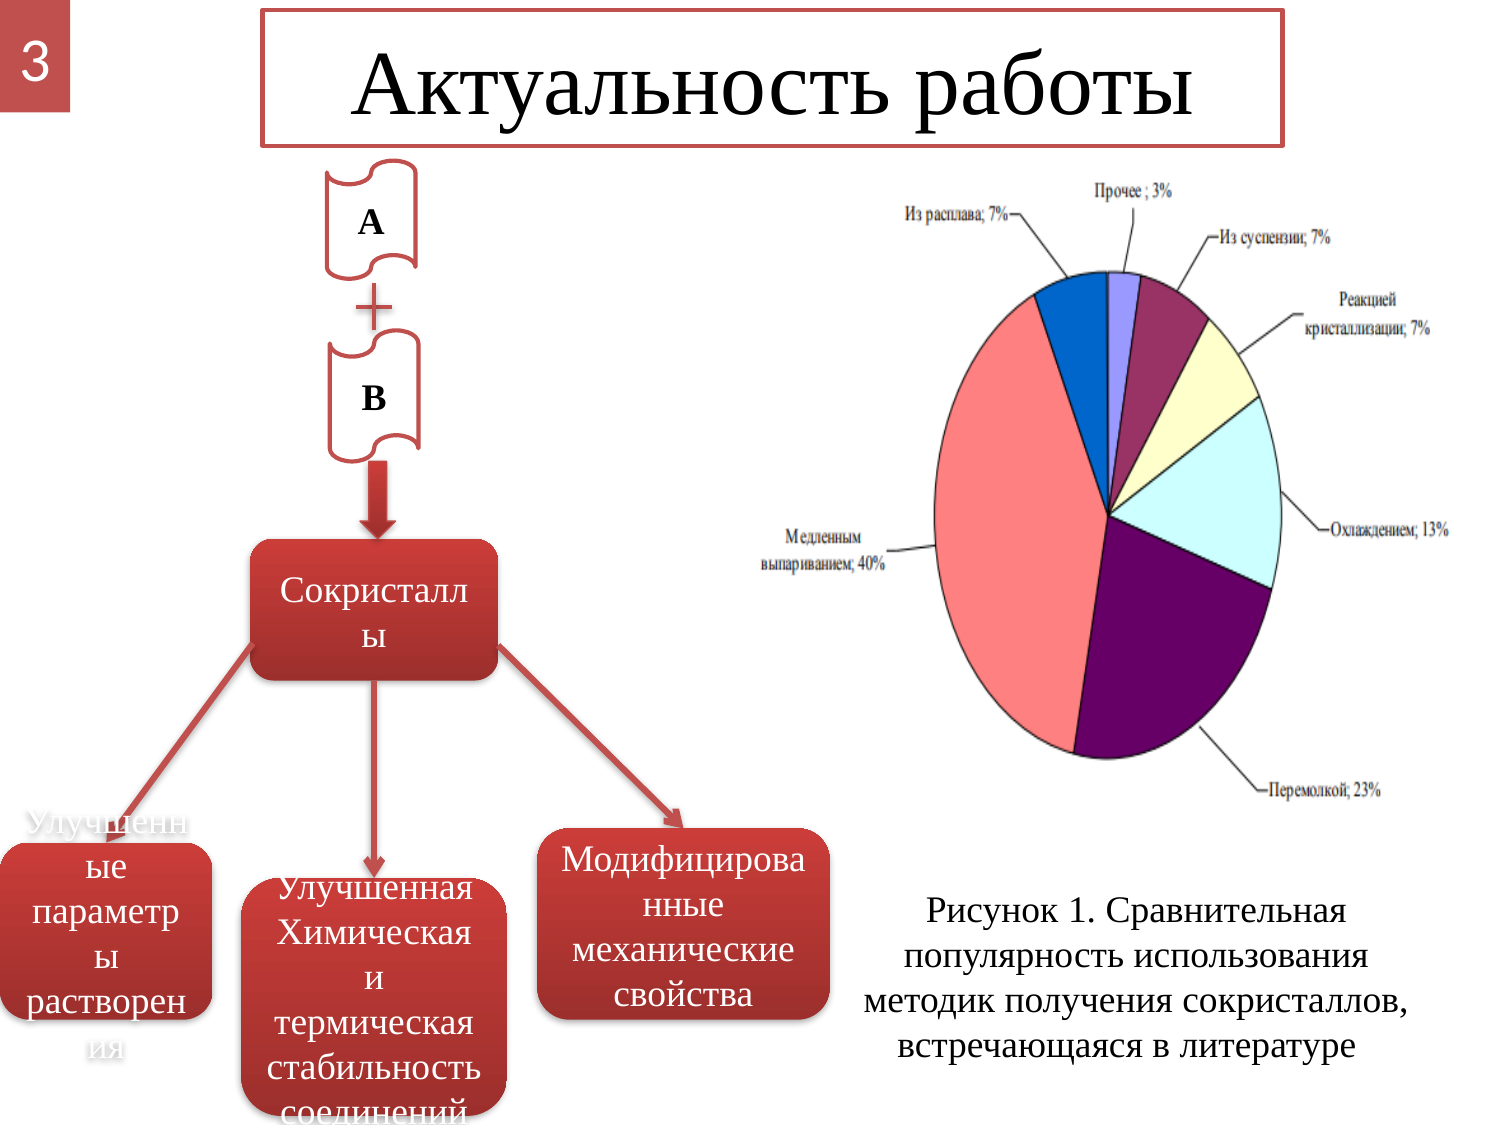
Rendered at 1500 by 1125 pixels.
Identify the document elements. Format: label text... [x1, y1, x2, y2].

text_box Модифицированные механические свойства [537, 828, 723, 1020]
text_box В [327, 328, 421, 464]
text_box Улучшенные параметры растворения [0, 842, 213, 1020]
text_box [105, 643, 254, 843]
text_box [497, 645, 684, 829]
slide_number 3 [0, 0, 71, 113]
text_box А [324, 158, 418, 281]
text_box Сокристаллы [250, 538, 499, 681]
title Актуальность работы [260, 8, 1285, 148]
text_box [359, 460, 397, 540]
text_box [356, 282, 392, 331]
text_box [728, 160, 1500, 1076]
text_box Улучшенная Химическая и термическая стабильность соединений [241, 877, 508, 1116]
